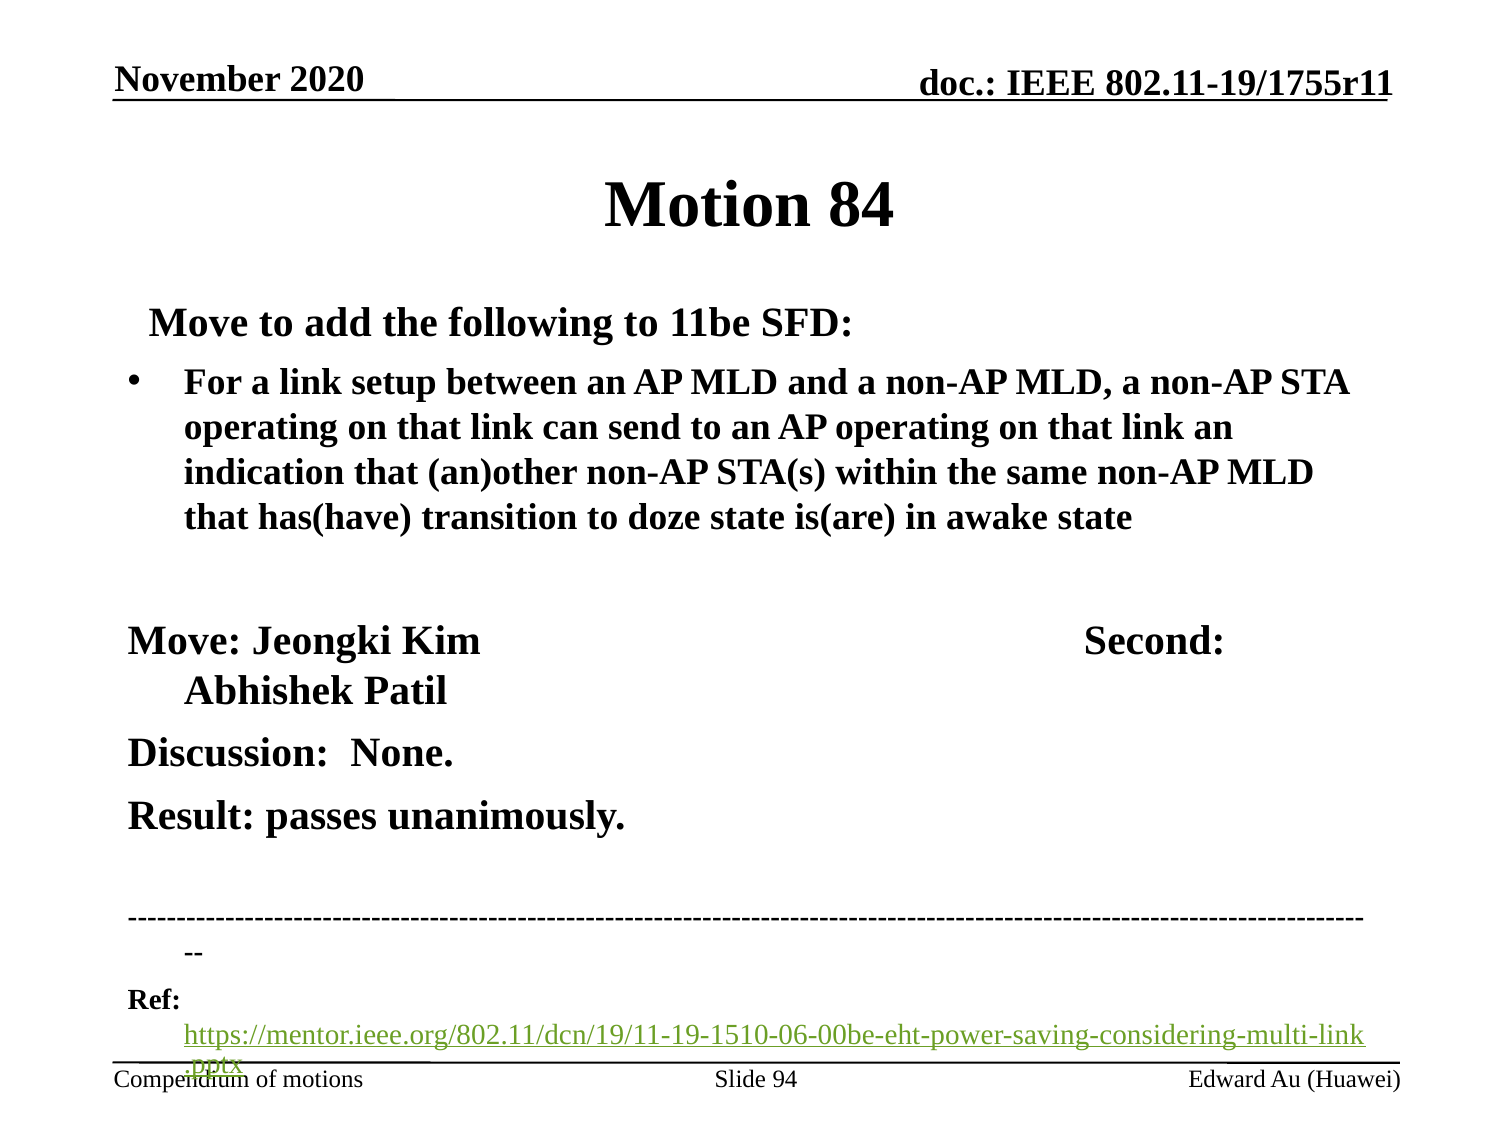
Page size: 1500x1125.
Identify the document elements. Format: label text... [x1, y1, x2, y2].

list Move to add the following to 11be SFD: For a link setup between an AP MLD and a non-AP MLD, a non-AP STA operating on that link can send to an AP operating on that link an indication that (an)other non-AP STA(s) within the same non-AP MLD that has(have) transition to doze state is(are) in awake state Move: Jeongki Kim Second: Abhishek Patil Discussion: None. Result: passes unanimously. --------------------------------------------------------------------------------------------------------------------------------- Ref: https://mentor.ieee.org/802.11/dcn/19/11-19-1510-06-00be-eht-power-saving-considering-multi-link.pptx [112, 286, 1388, 1071]
title Motion 84 [112, 112, 1388, 286]
slide_number Slide 94 [712, 1061, 800, 1123]
footer Edward Au (Huawei) [878, 1061, 1402, 1093]
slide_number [114, 54, 423, 100]
